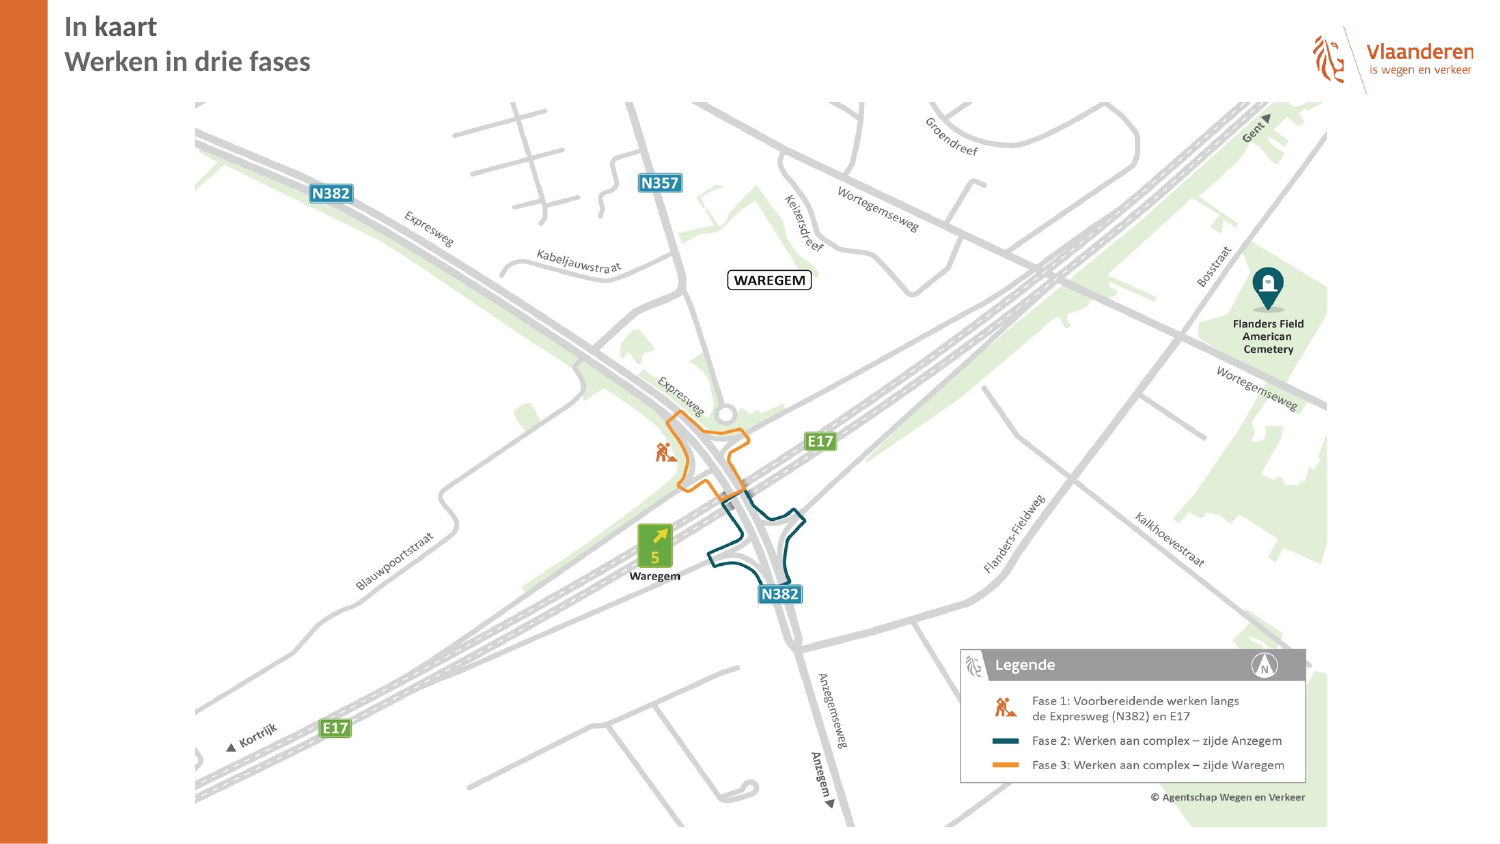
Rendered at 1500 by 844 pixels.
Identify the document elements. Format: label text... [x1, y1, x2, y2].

picture [1313, 25, 1474, 94]
picture [194, 102, 1327, 827]
text_box In kaart Werken in drie fases [29, 0, 1182, 85]
